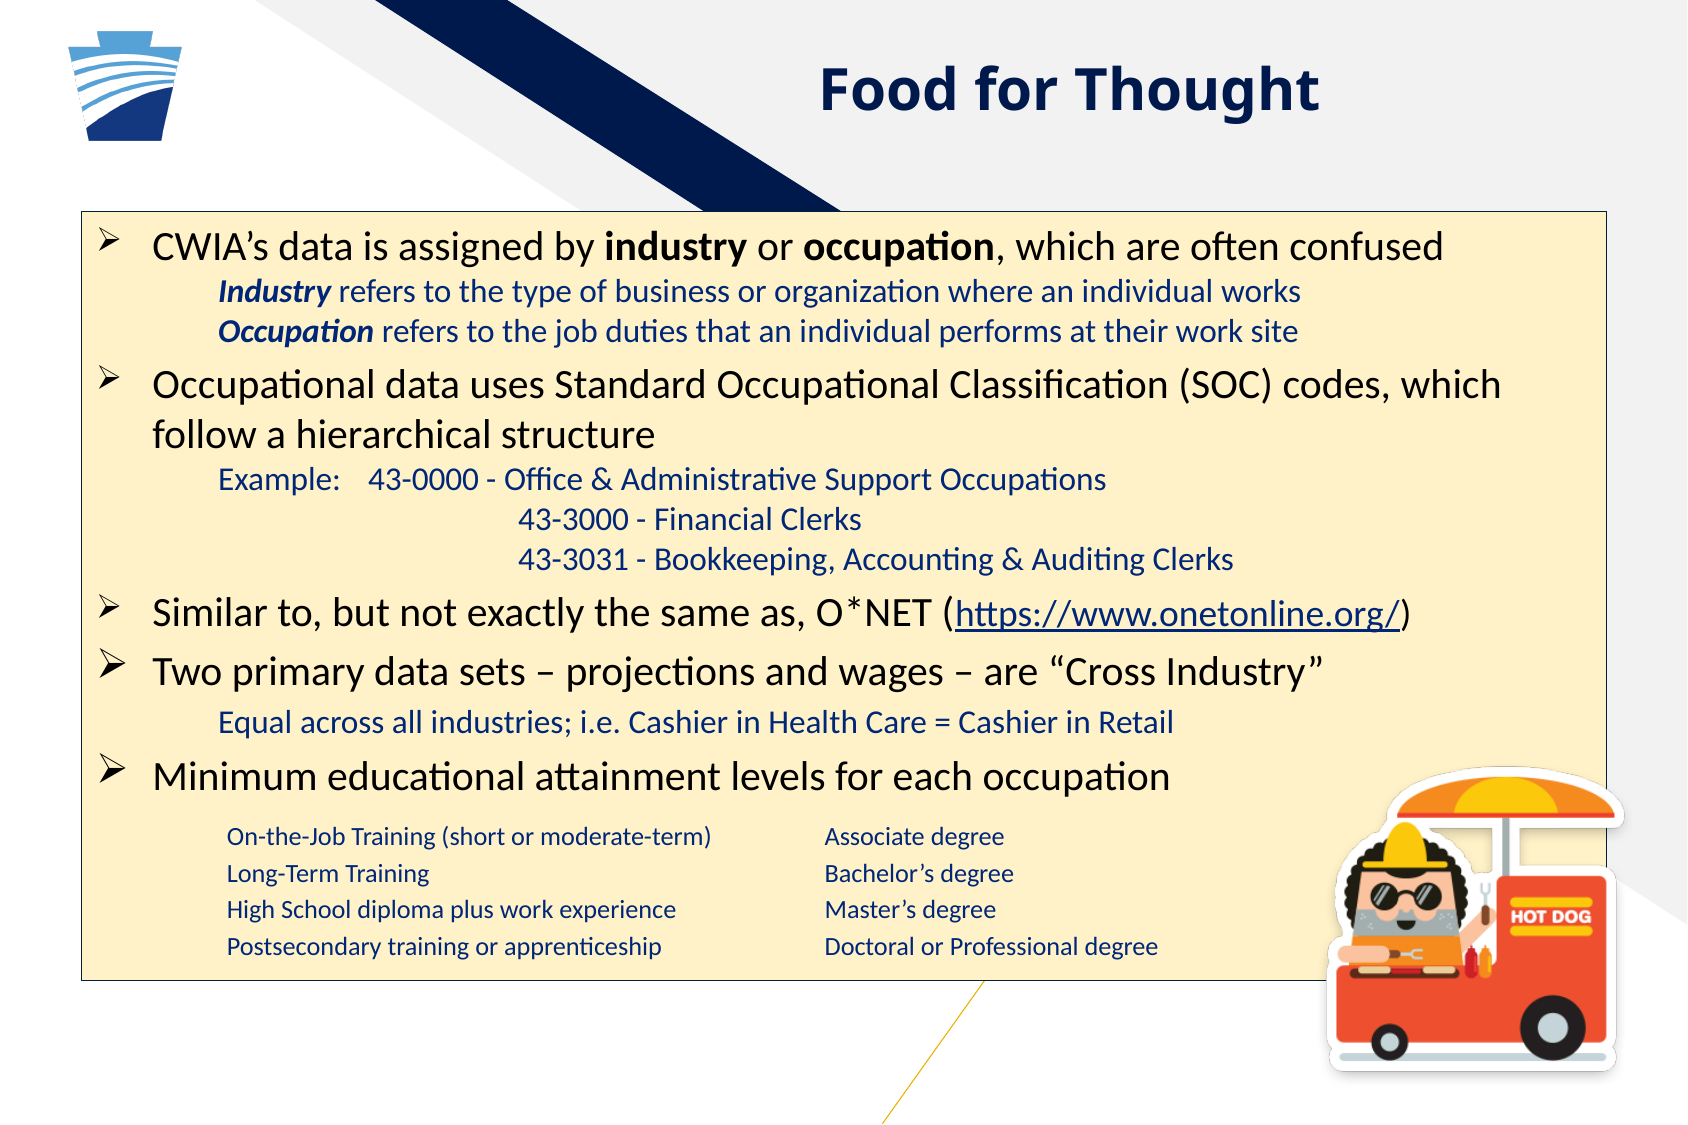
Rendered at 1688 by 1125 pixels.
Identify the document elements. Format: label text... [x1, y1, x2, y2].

text_box CWIA’s data is assigned by industry or occupation, which are often confused Industry refers to the type of business or organization where an individual works Occupation refers to the job duties that an individual performs at their work site Occupational data uses Standard Occupational Classification (SOC) codes, which follow a hierarchical structure Example: 43-0000 - Office & Administrative Support Occupations 43-3000 - Financial Clerks 43-3031 - Bookkeeping, Accounting & Auditing Clerks Similar to, but not exactly the same as, O*NET (https://www.onetonline.org/) Two primary data sets – projections and wages – are “Cross Industry” Equal across all industries; i.e. Cashier in Health Care = Cashier in Retail Minimum educational attainment levels for each occupation [81, 211, 1607, 981]
text_box On-the-Job Training (short or moderate-term) Long-Term Training High School diploma plus work experience Postsecondary training or apprenticeship Associate degree Bachelor’s degree Master’s degree Doctoral or Professional degree [211, 811, 1261, 991]
title Food for Thought [754, 52, 1385, 137]
picture [54, 15, 194, 156]
picture [1261, 705, 1688, 1125]
